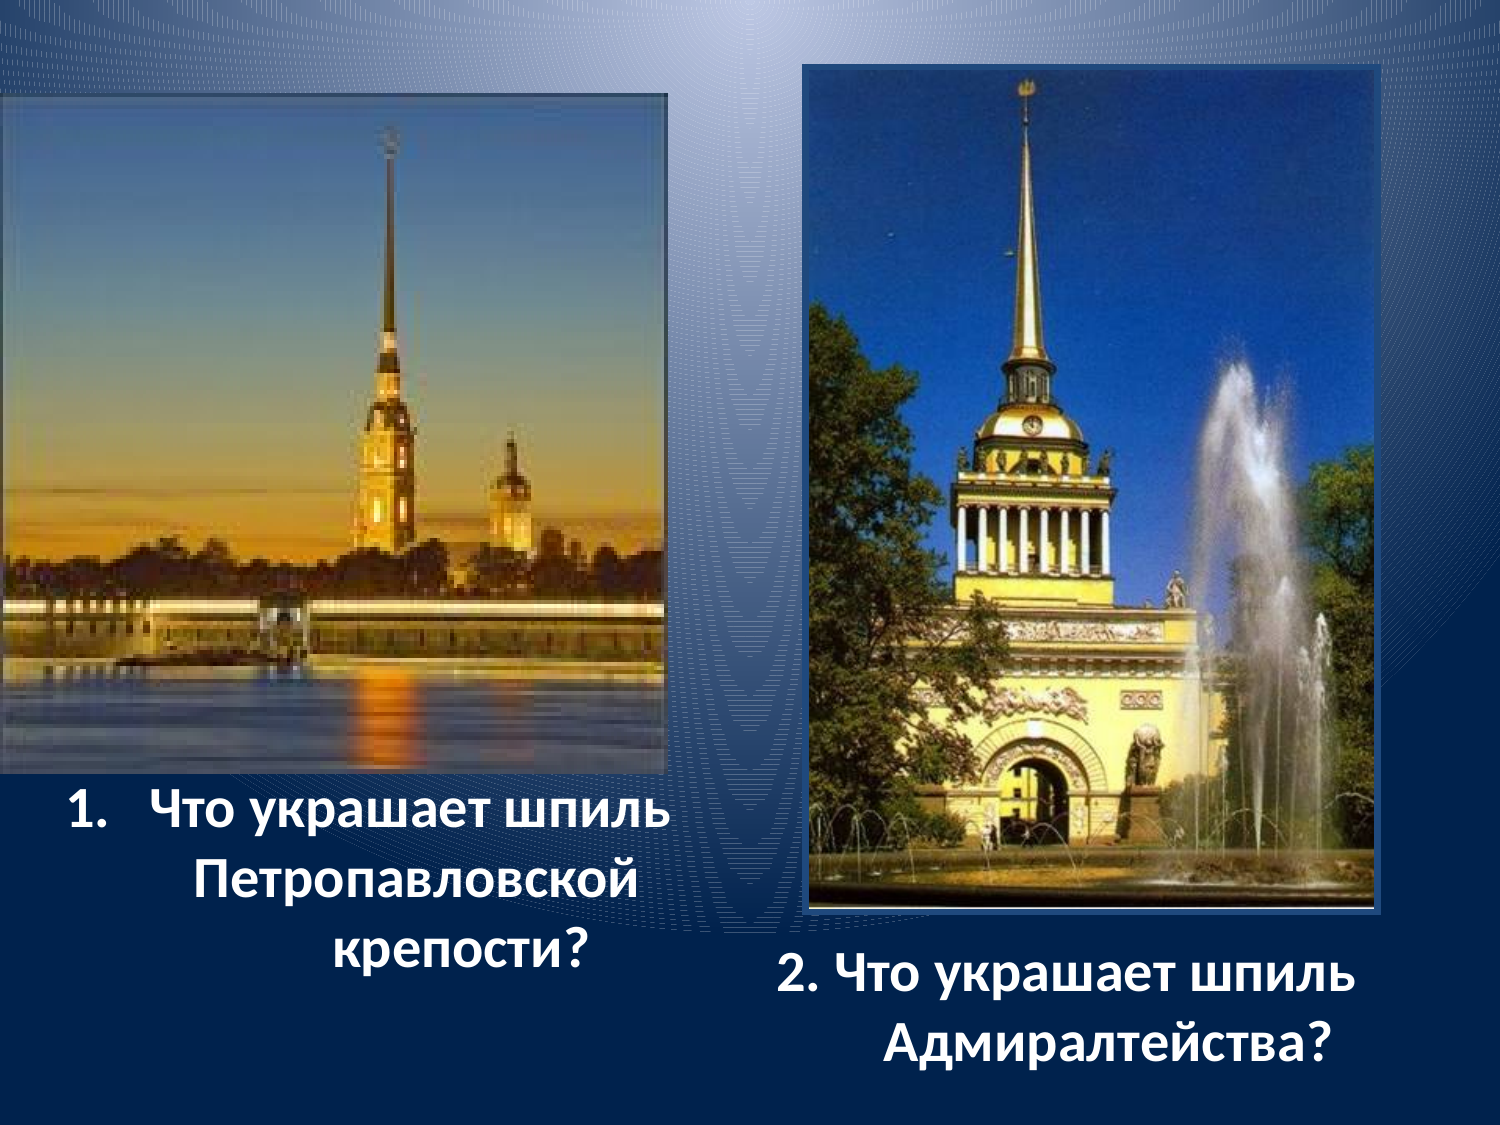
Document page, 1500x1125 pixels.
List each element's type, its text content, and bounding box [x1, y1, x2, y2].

text_box Что украшает шпиль Петропавловской крепости? [46, 761, 704, 987]
text_box 2. Что украшает шпиль Адмиралтейства? [738, 925, 1395, 1081]
picture [808, 70, 1375, 910]
picture [0, 93, 669, 774]
